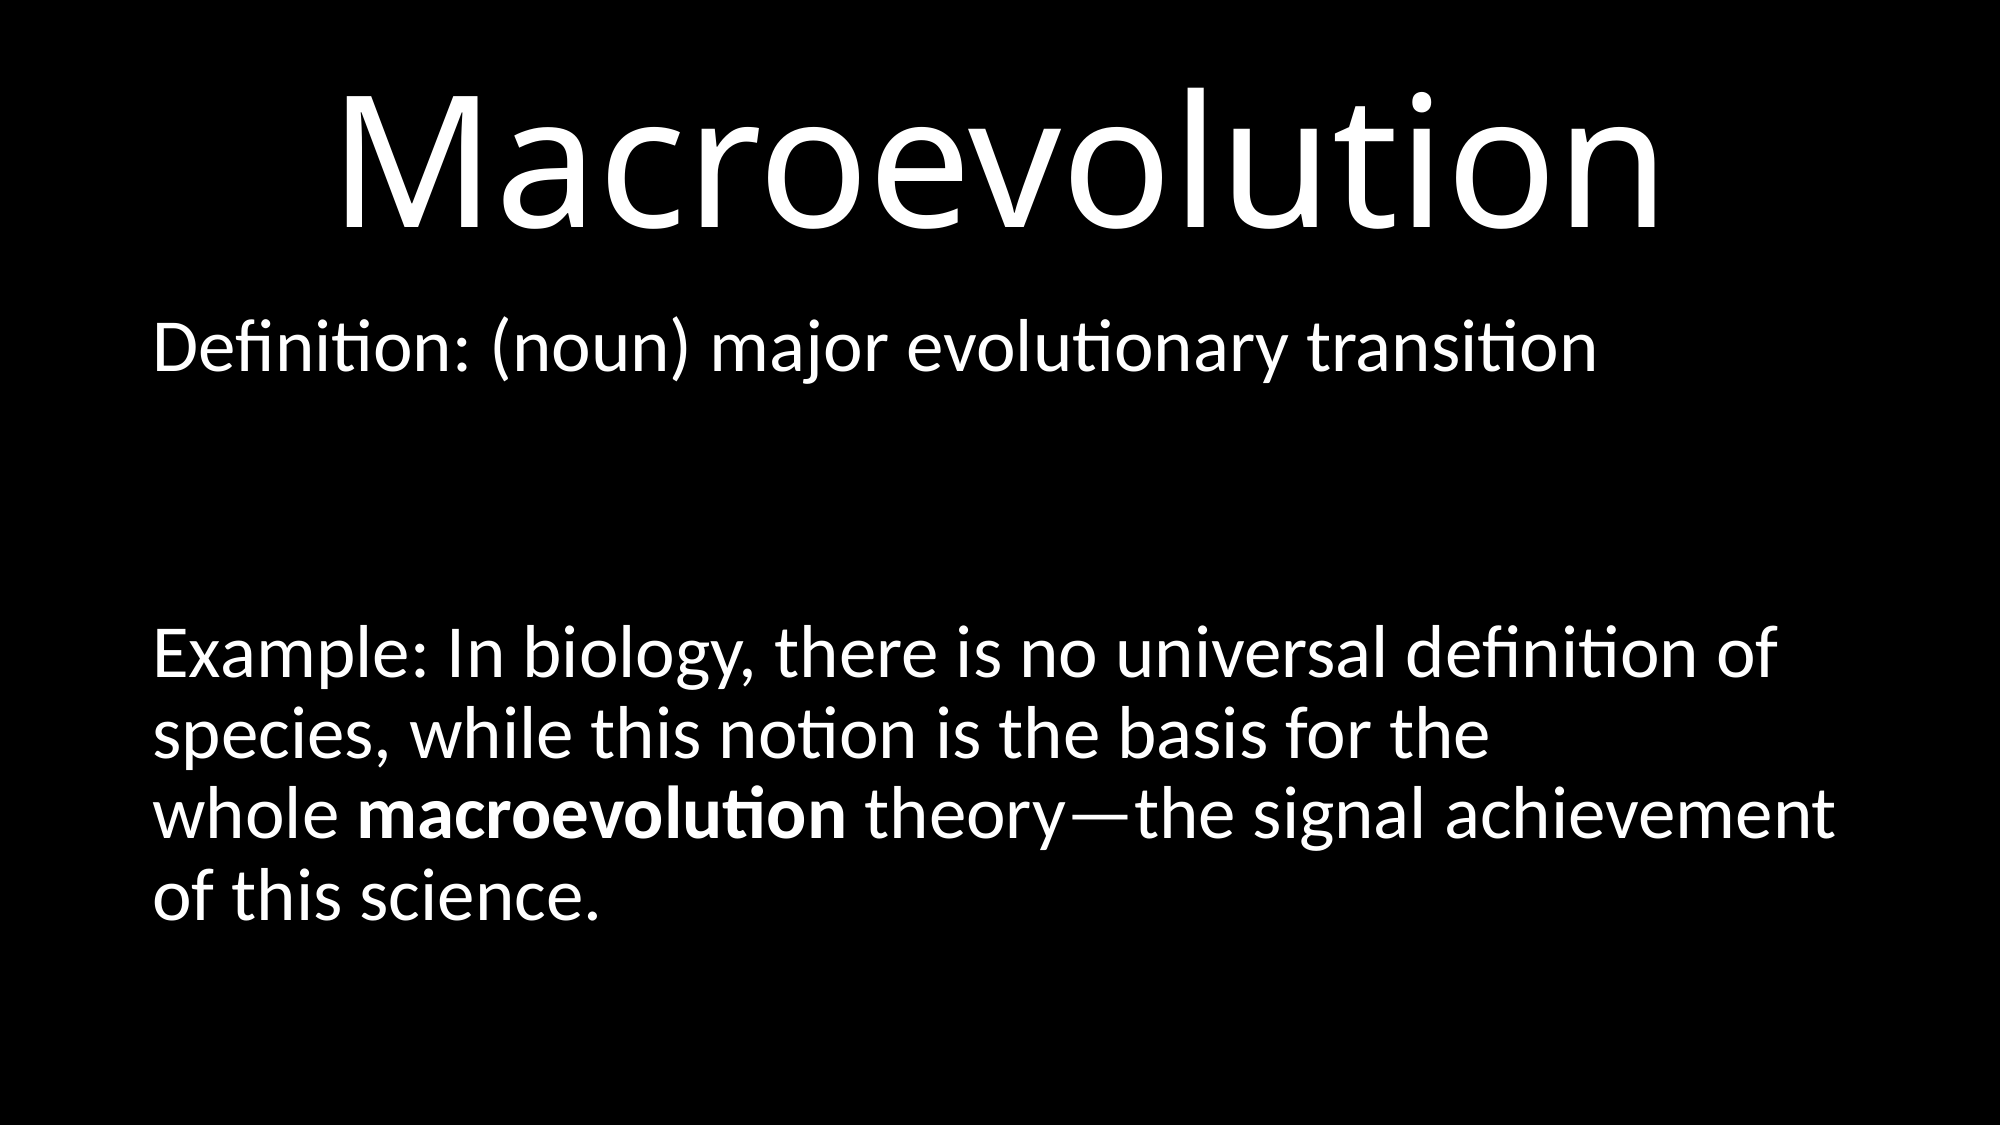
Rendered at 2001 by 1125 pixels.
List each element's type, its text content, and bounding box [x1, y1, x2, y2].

list Definition: (noun) major evolutionary transition Example: In biology, there is no universal definition of species, while this notion is the basis for the whole macroevolution theory—the signal achievement of this science. [137, 299, 1863, 1014]
title Macroevolution [137, 59, 1863, 278]
